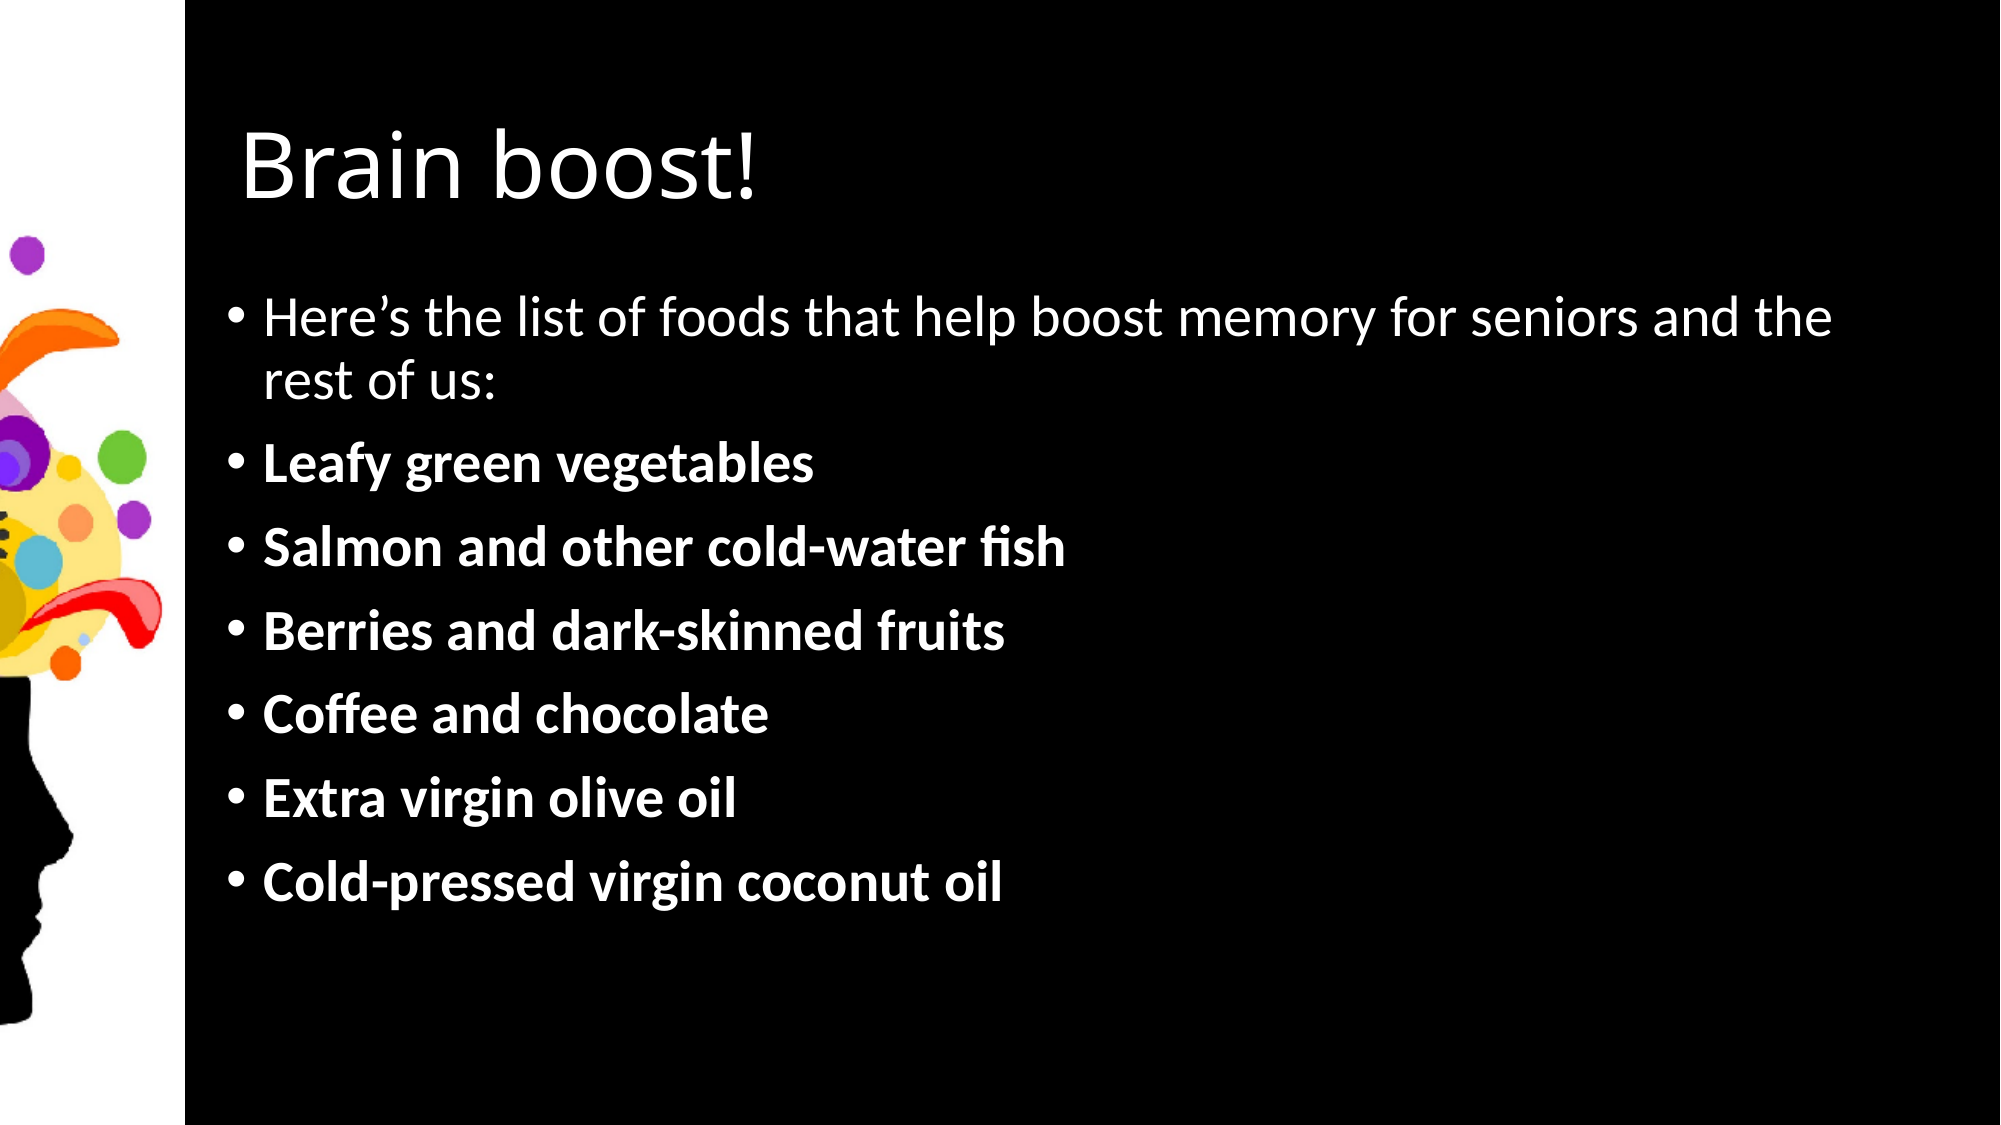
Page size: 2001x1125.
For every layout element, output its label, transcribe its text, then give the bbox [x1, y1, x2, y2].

list Here’s the list of foods that help boost memory for seniors and the rest of us: Leafy green vegetables Salmon and other cold-water fish Berries and dark-skinned fruits Coffee and chocolate Extra virgin olive oil Cold-pressed virgin coconut oil [211, 278, 1863, 1087]
picture [0, 0, 185, 1125]
title Brain boost! [223, 59, 1863, 278]
